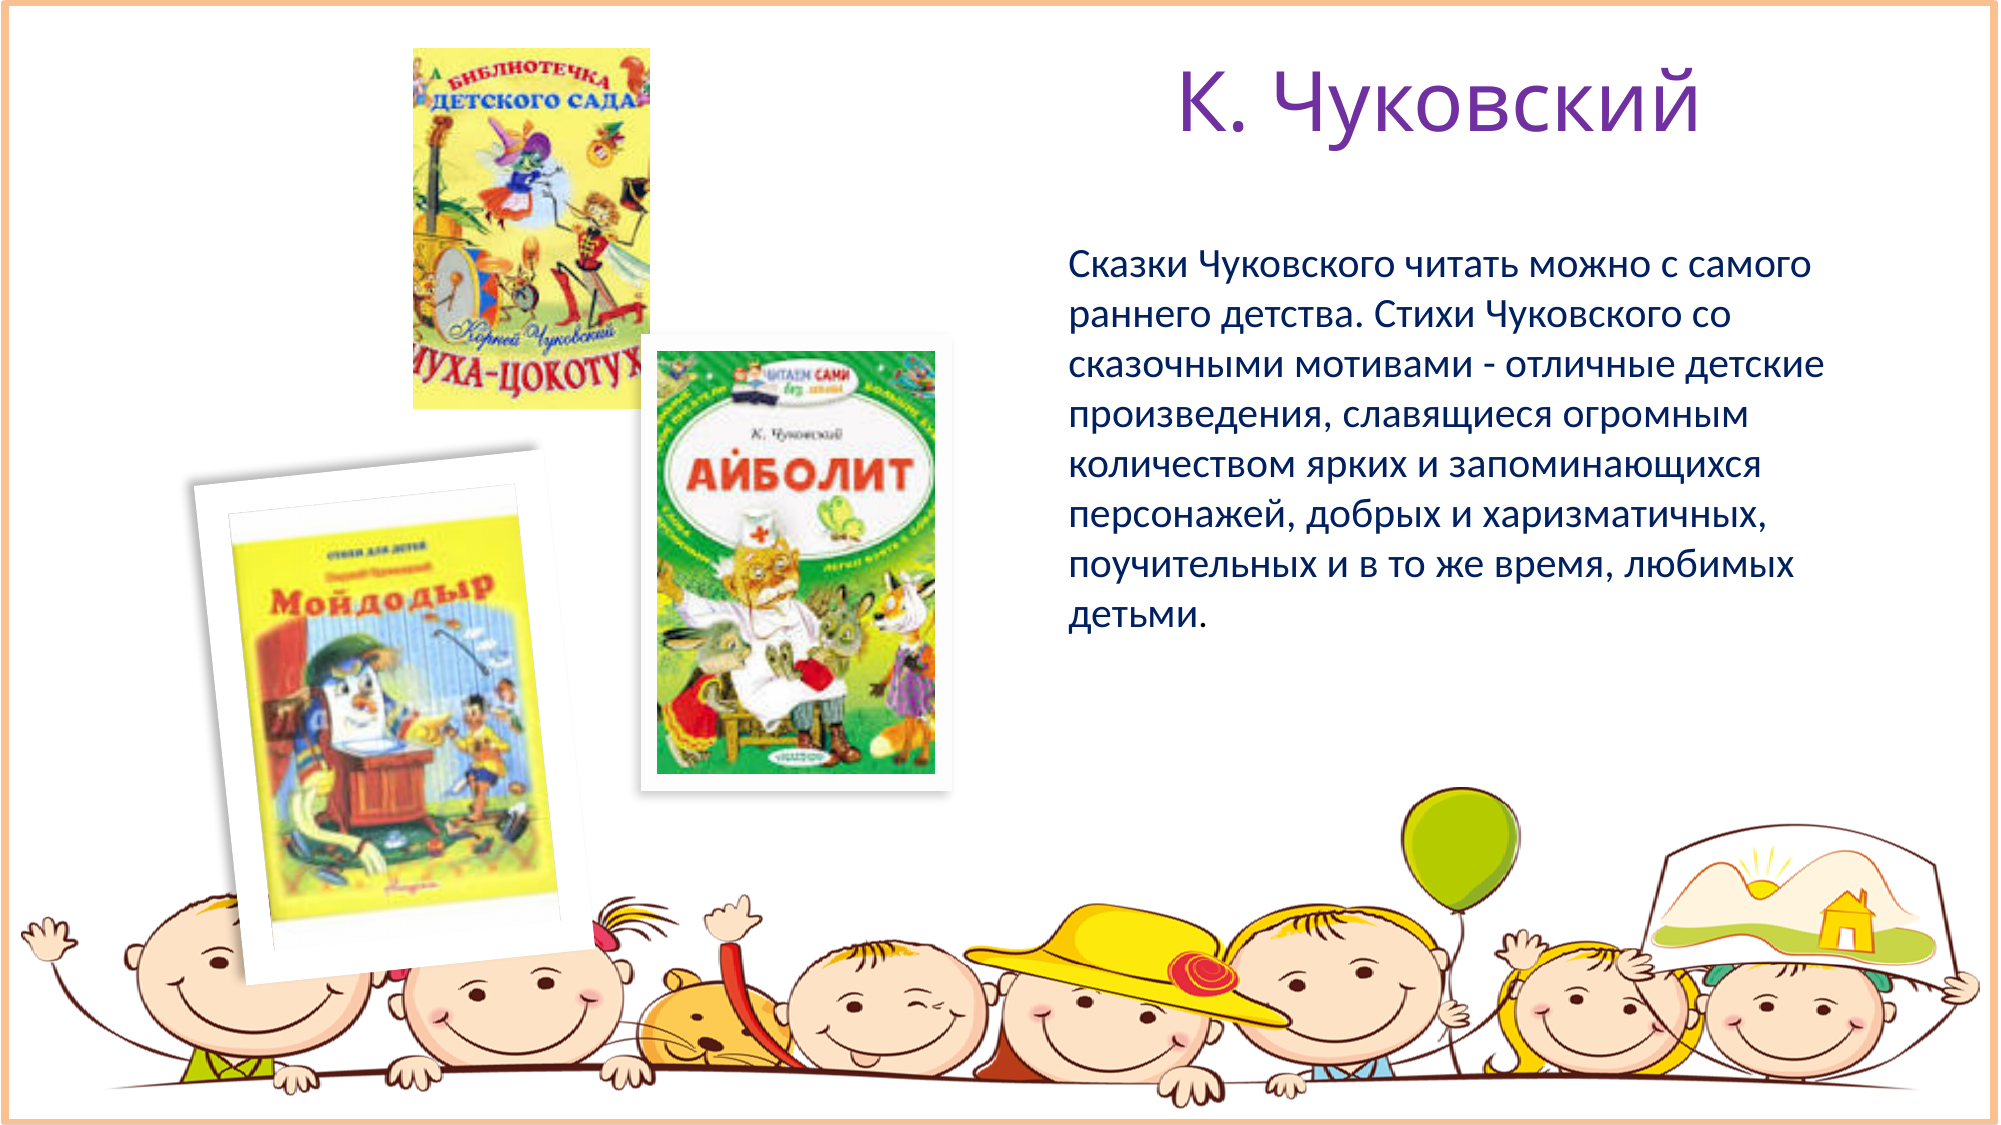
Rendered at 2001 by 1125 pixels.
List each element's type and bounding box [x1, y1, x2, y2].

picture [412, 48, 650, 409]
picture [657, 350, 936, 775]
list [0, 0, 2000, 1125]
picture [250, 497, 539, 938]
